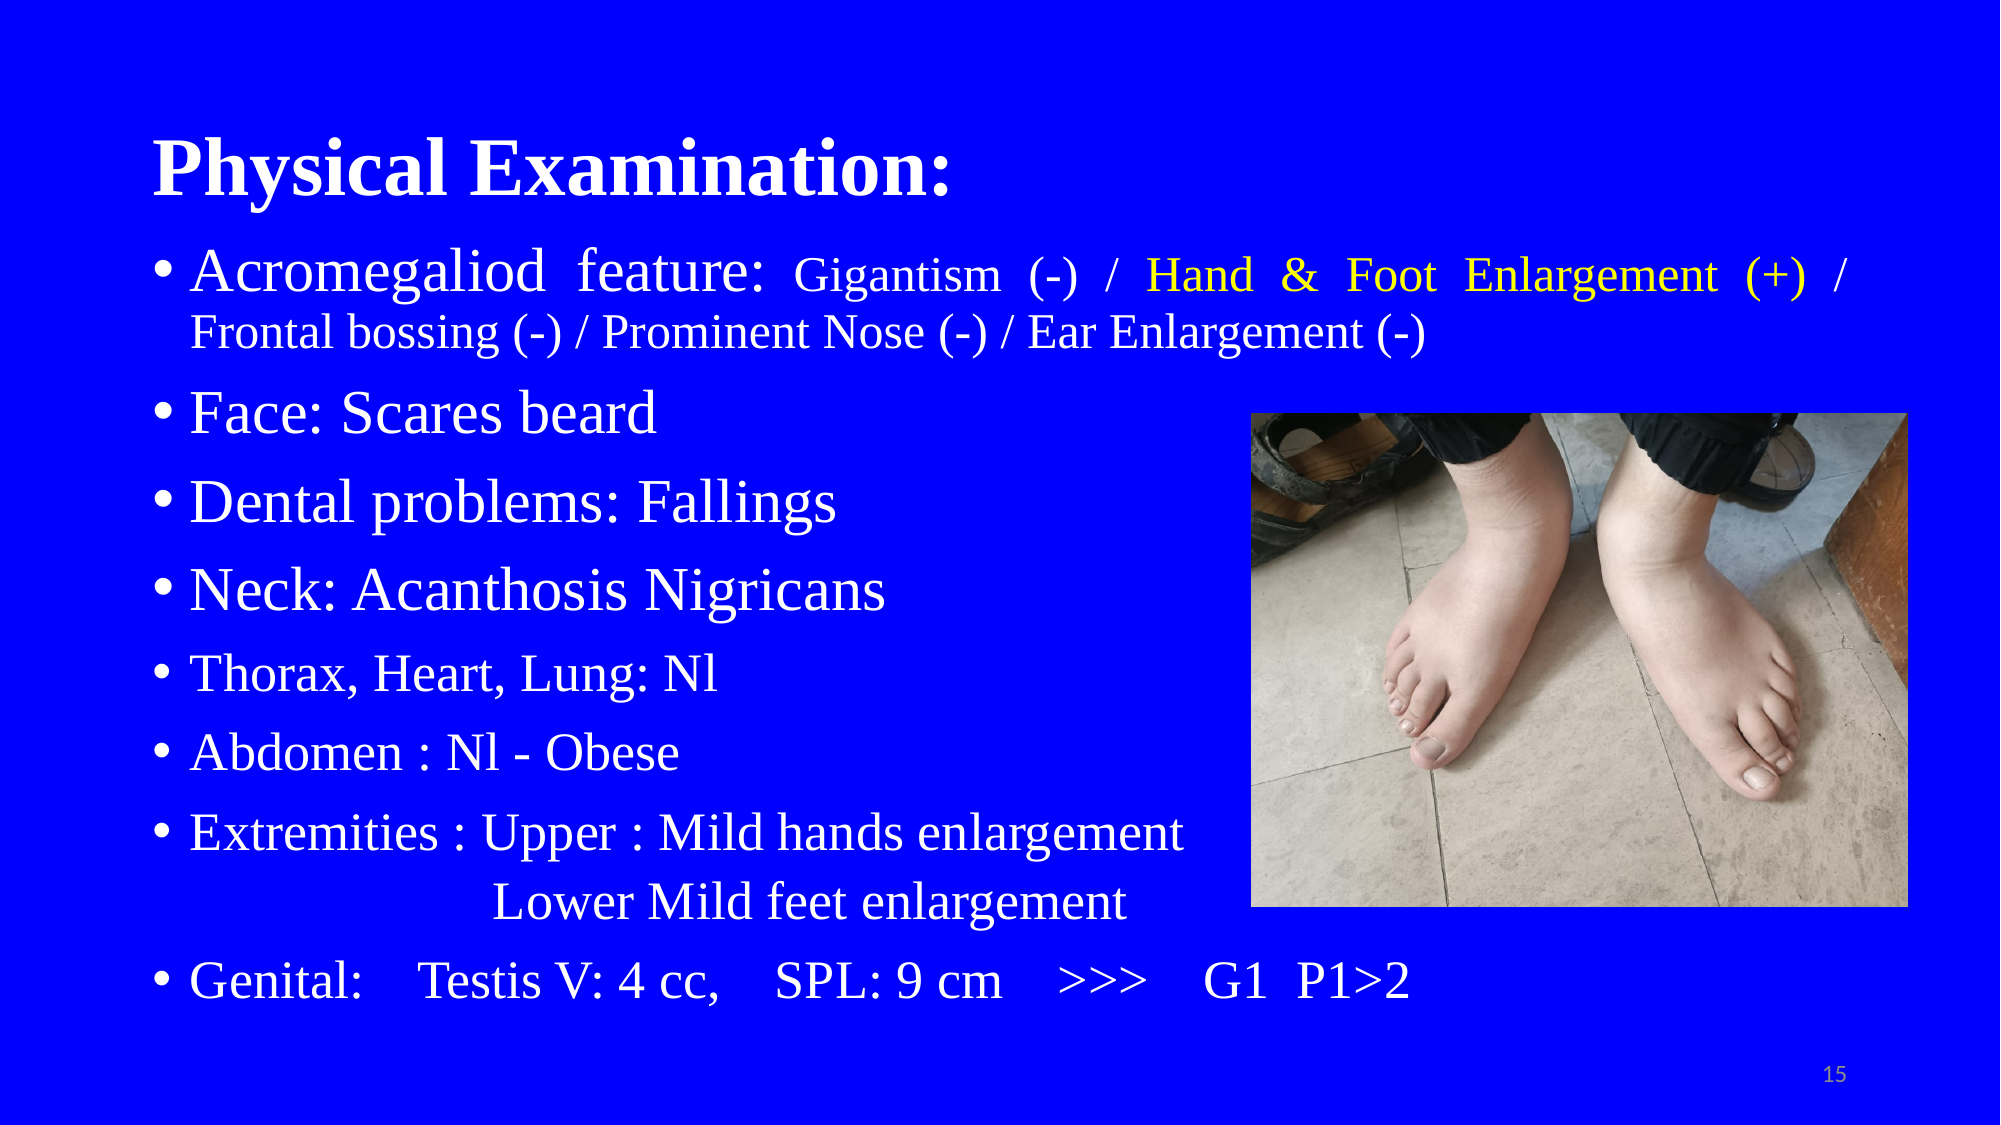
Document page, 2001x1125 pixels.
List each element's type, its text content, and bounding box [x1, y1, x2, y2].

list Acromegaliod feature: Gigantism (-) / Hand & Foot Enlargement (+) / Frontal bossing (-) / Prominent Nose (-) / Ear Enlargement (-) Face: Scares beard Dental problems: Fallings Neck: Acanthosis Nigricans Thorax, Heart, Lung: Nl Abdomen : Nl - Obese Extremities : Upper : Mild hands enlargement Lower Mild feet enlargement Genital: Testis V: 4 cc, SPL: 9 cm >>> G1 P1>2 [137, 230, 1863, 1088]
title Physical Examination: [137, 59, 1863, 230]
slide_number 15 [1412, 1042, 1863, 1103]
picture [1251, 413, 1908, 907]
